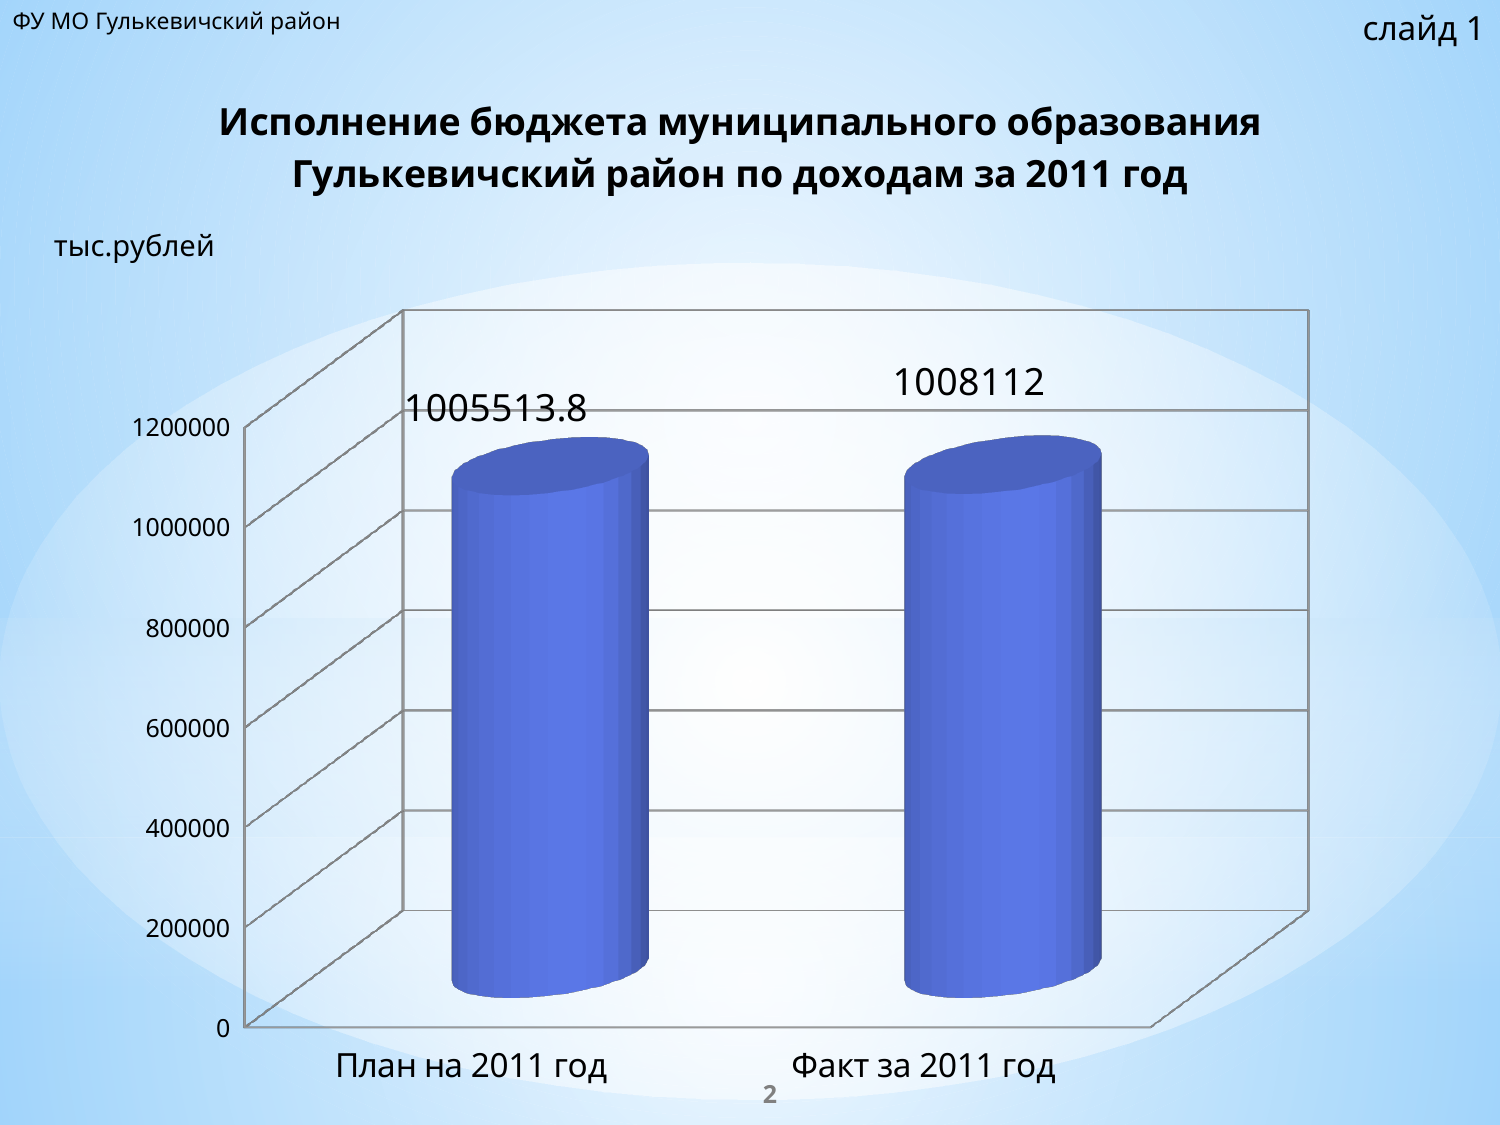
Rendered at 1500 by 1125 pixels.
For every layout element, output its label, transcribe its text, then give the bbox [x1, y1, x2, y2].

text_box слайд 1 [1347, 0, 1500, 55]
text_box ФУ МО Гулькевичский район [0, 0, 258, 35]
chart [0, 54, 1483, 1118]
